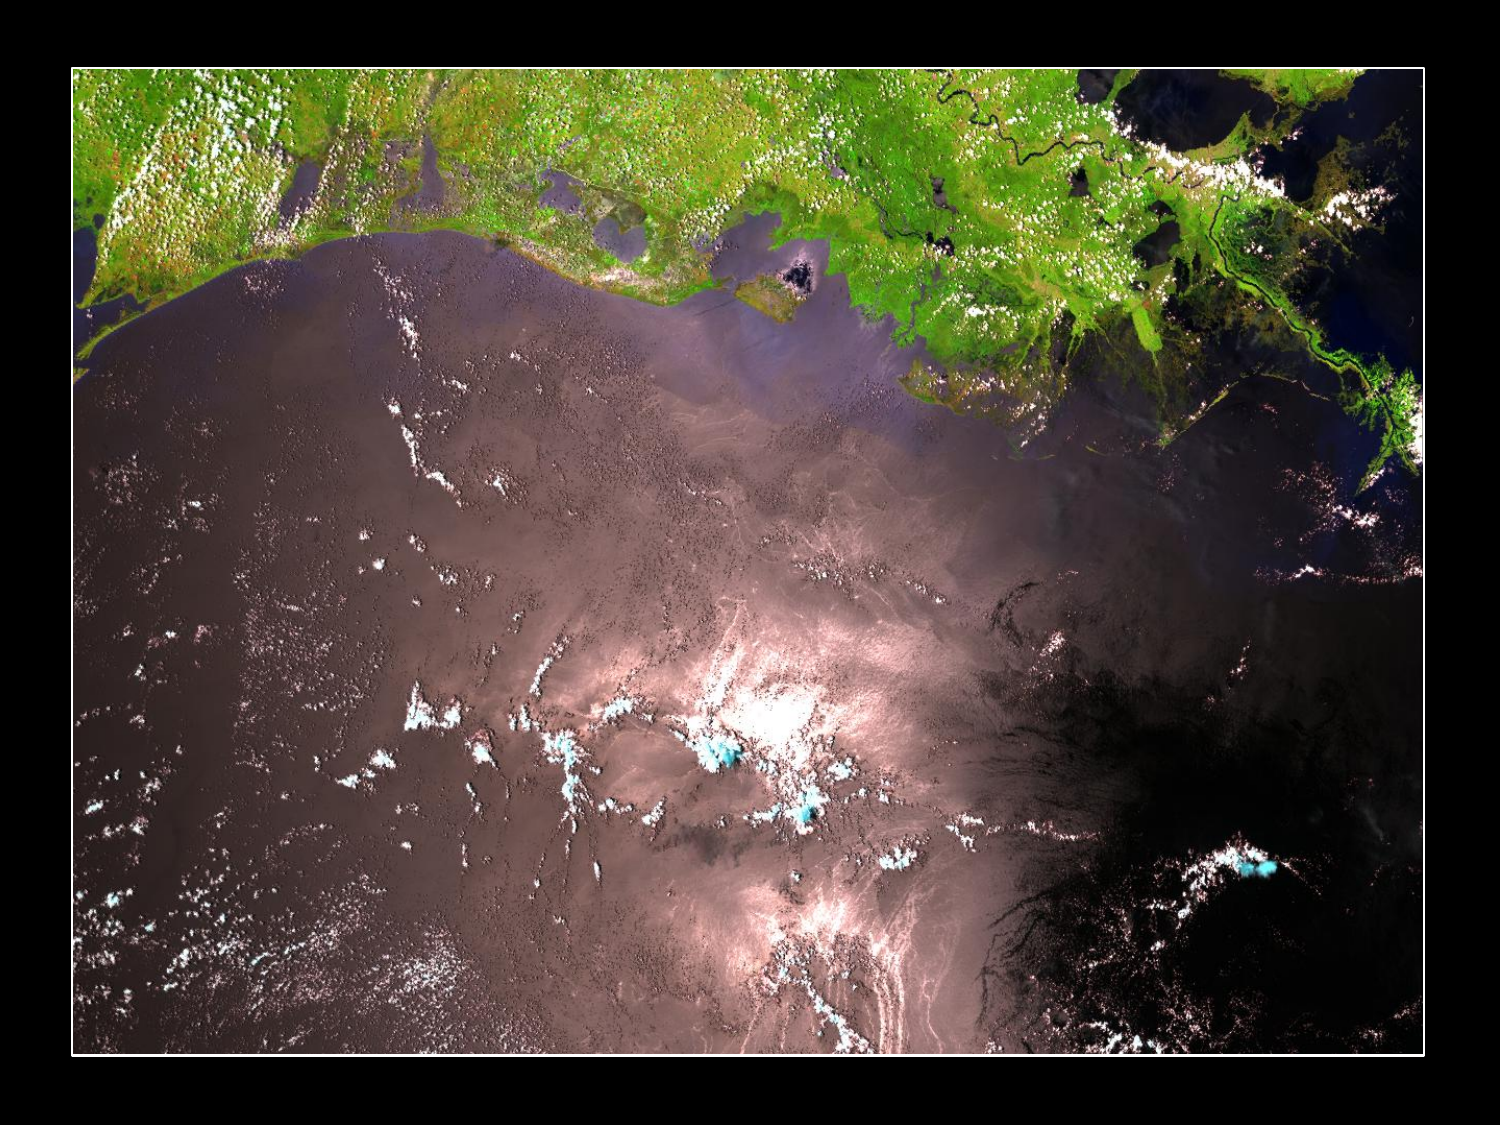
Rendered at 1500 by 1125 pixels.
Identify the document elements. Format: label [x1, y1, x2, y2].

picture [72, 68, 1423, 1055]
text_box [73, 1054, 1427, 1064]
